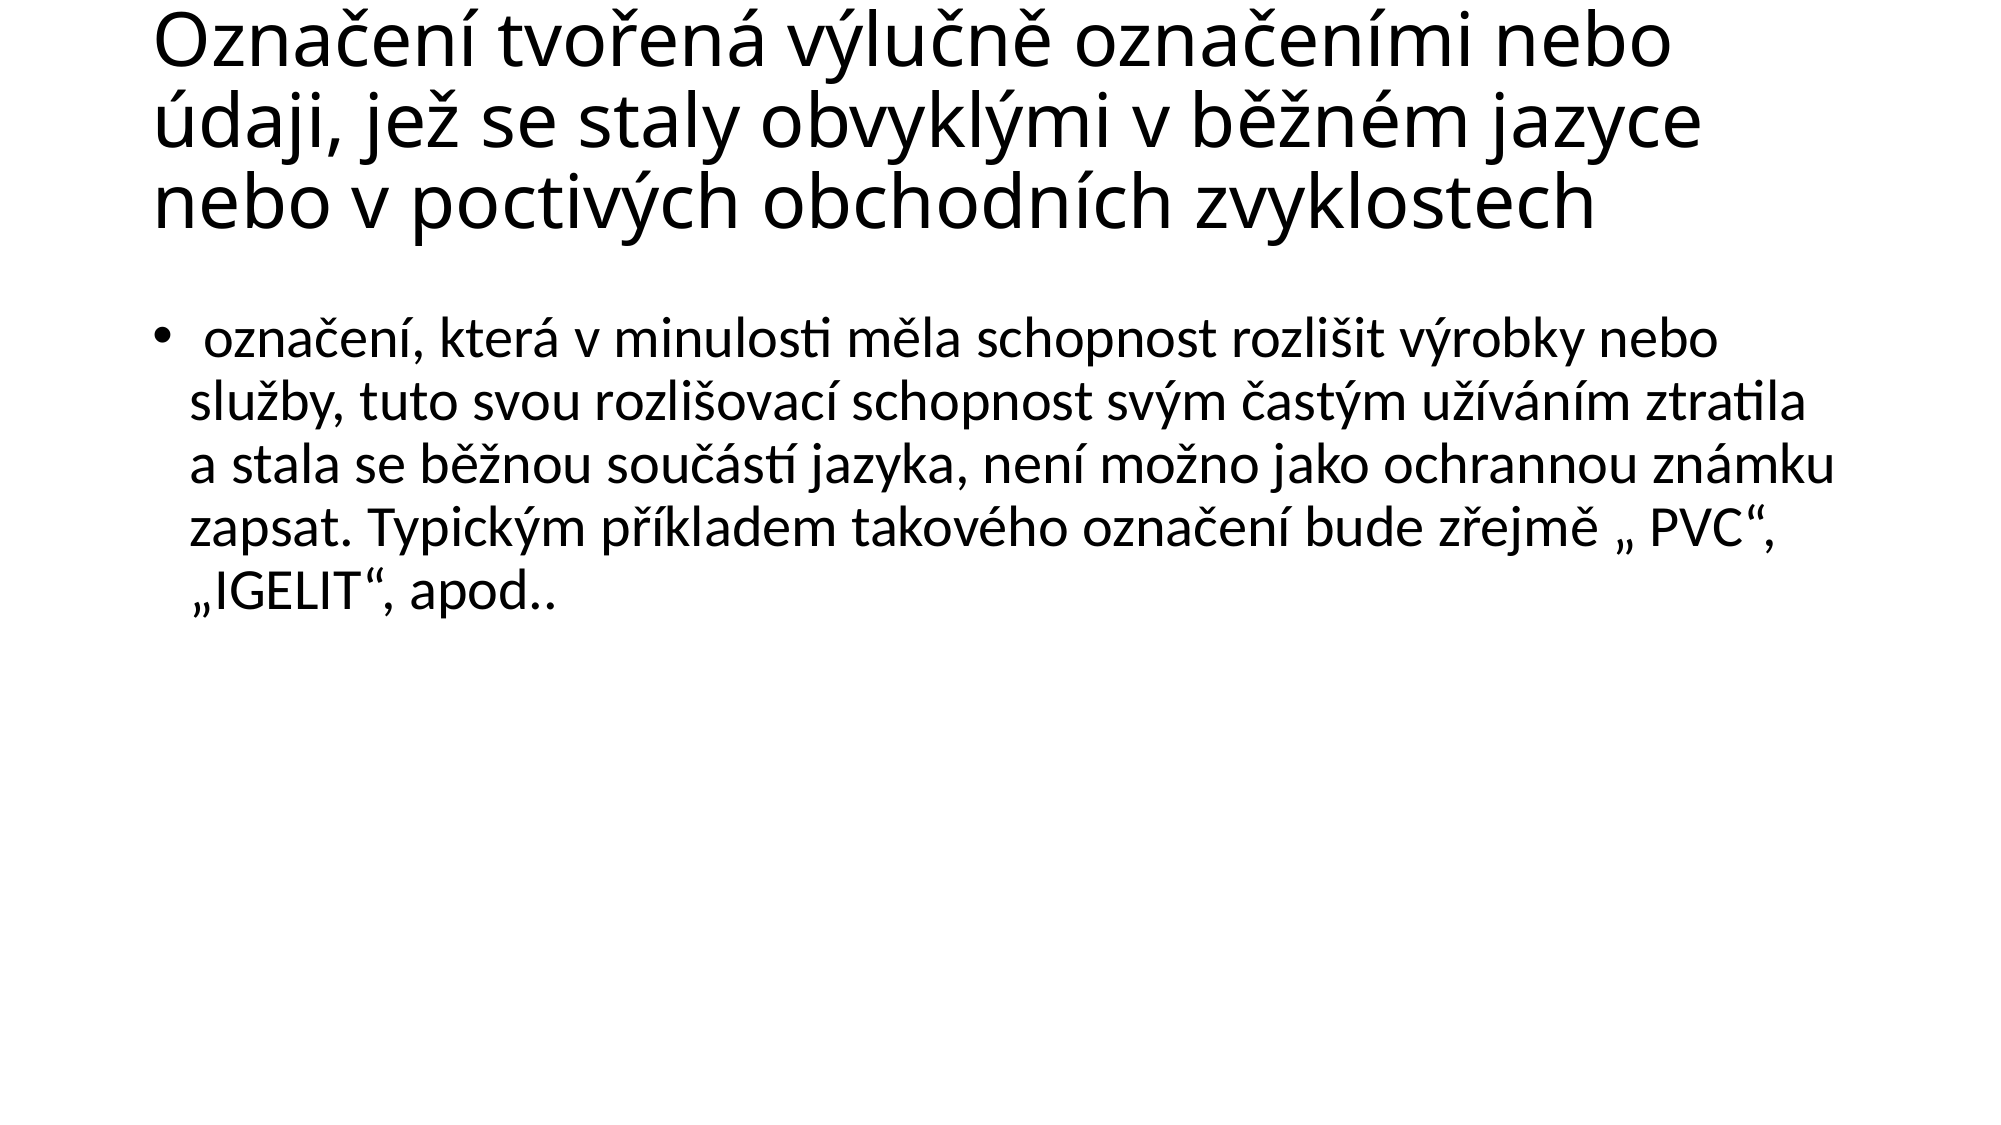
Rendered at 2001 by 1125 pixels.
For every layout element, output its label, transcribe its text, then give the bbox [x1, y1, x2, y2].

title Označení tvořená výlučně označeními nebo údaji, jež se staly obvyklými v běžném jazyce nebo v poctivých obchodních zvyklostech [137, 59, 1863, 278]
list označení, která v minulosti měla schopnost rozlišit výrobky nebo služby, tuto svou rozlišovací schopnost svým častým užíváním ztratila a stala se běžnou součástí jazyka, není možno jako ochrannou známku zapsat. Typickým příkladem takového označení bude zřejmě „ PVC“, „IGELIT“, apod.. [137, 299, 1863, 1014]
